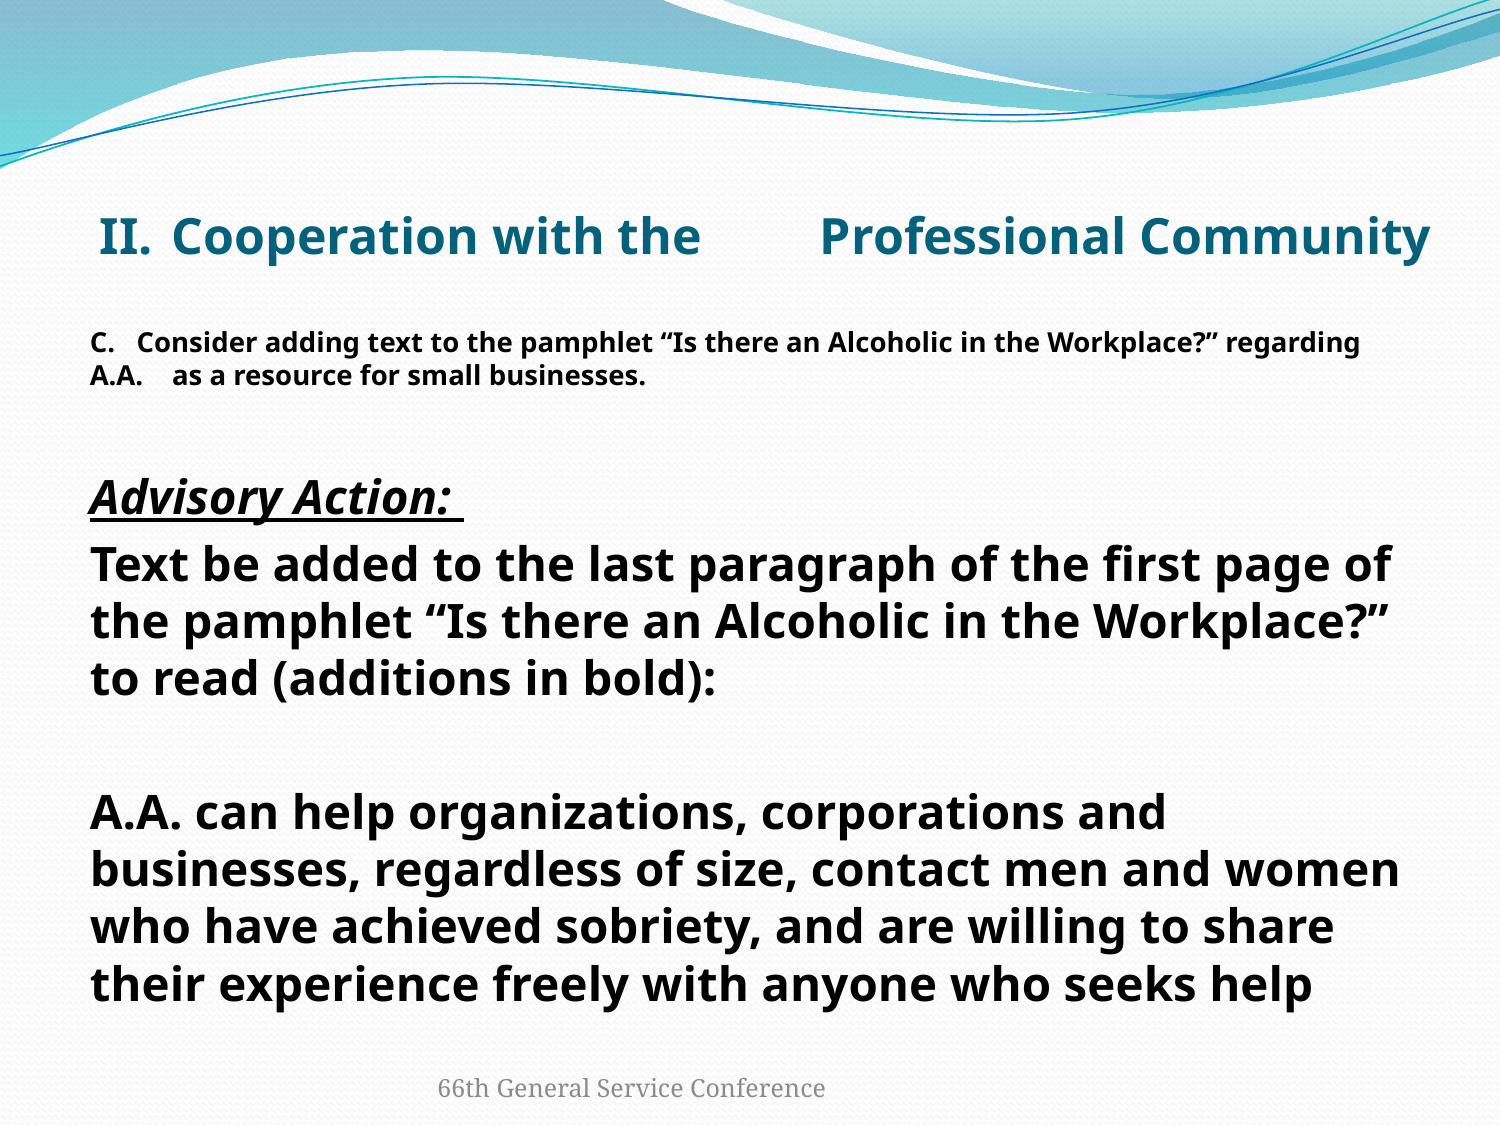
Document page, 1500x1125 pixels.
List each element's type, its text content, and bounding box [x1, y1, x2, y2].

list C. Consider adding text to the pamphlet “Is there an Alcoholic in the Workplace?” regarding A.A. as a resource for small businesses. Advisory Action: Text be added to the last paragraph of the first page of the pamphlet “Is there an Alcoholic in the Workplace?” to read (additions in bold): A.A. can help organizations, corporations and businesses, regardless of size, contact men and women who have achieved sobriety, and are willing to share their experience freely with anyone who seeks help [75, 317, 1425, 1038]
footer 66th General Service Conference [437, 1042, 988, 1103]
title II. Cooperation with the Professional Community [99, 137, 1450, 325]
